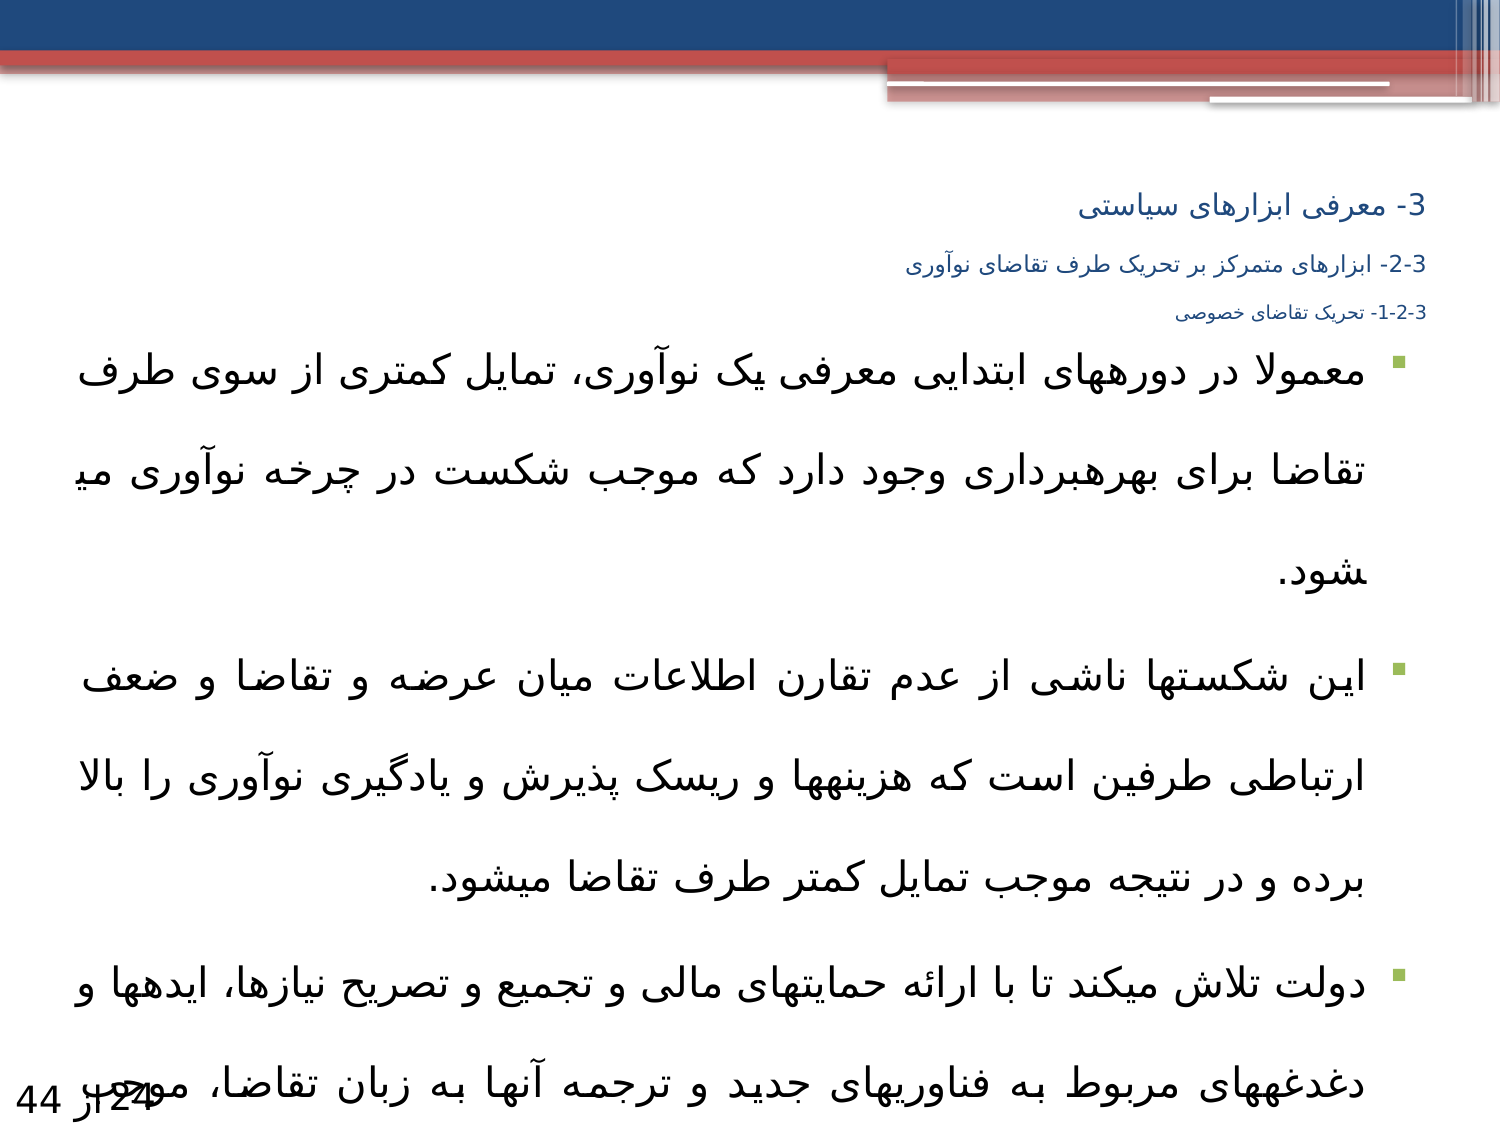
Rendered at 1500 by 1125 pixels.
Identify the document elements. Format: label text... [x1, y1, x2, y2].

list معمولا در دوره­های ابتدایی معرفی یک نوآوری، تمایل کمتری از سوی طرف تقاضا برای بهره­برداری وجود دارد که موجب شکست­­ در چرخه نوآوری می­شود. این شکست­ها ناشی از عدم تقارن اطلاعات میان عرضه و تقاضا و ضعف ارتباطی طرفین است که هزینه­ها و ریسک پذیرش و یادگیری نوآوری را بالا برده و در نتیجه موجب تمایل کمتر طرف تقاضا می­شود. دولت تلاش می­کند تا با ارائه حمایت­های مالی و تجمیع و تصریح نیازها، ایده­ها و دغدغه­های مربوط به فناوری­های جدید و ترجمه آن­ها به زبان تقاضا، موجب تحریک تقاضای خصوصی شود. [76, 408, 1427, 1090]
footer از 44 [0, 1068, 69, 1125]
slide_number 24 [69, 1065, 195, 1125]
title 3- معرفی ابزارهای سیاستی 3-2- ابزارهای متمرکز بر تحریک طرف تقاضای نوآوری 3-2-1- تحریک تقاضای خصوصی [76, 149, 1427, 324]
